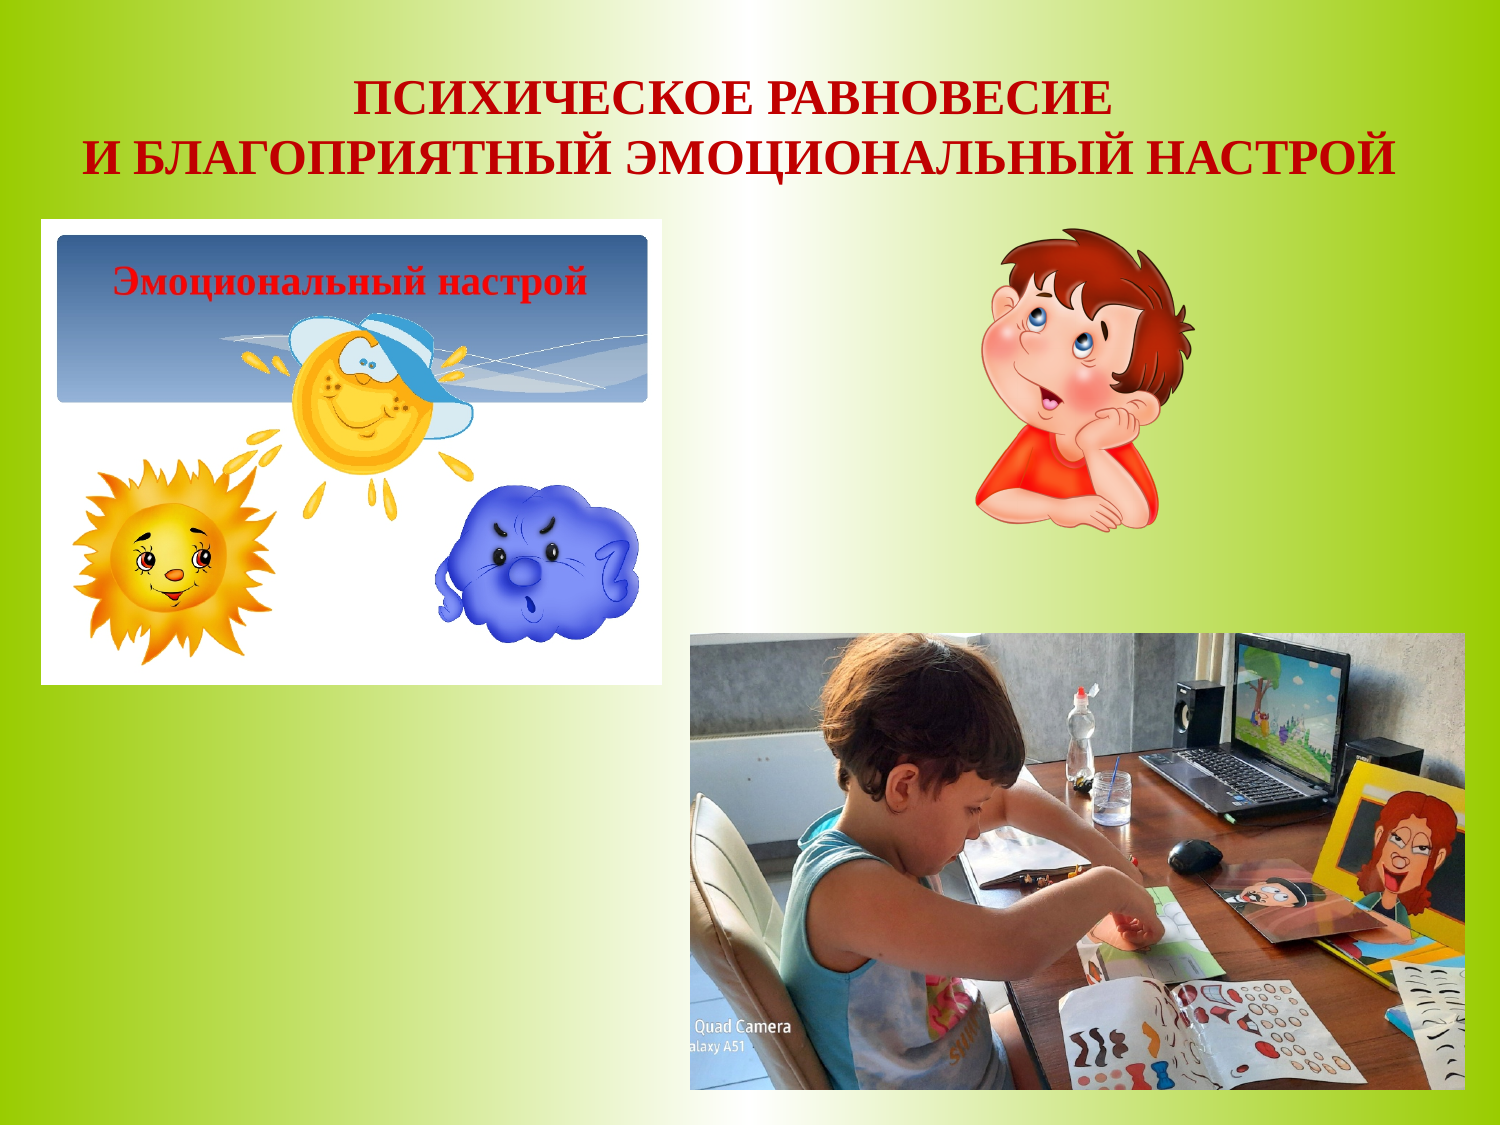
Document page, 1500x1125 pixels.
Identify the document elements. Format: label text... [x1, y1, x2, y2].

picture [40, 219, 662, 686]
title ПСИХИЧЕСКОЕ РАВНОВЕСИЕ И БЛАГОПРИЯТНЫЙ ЭМОЦИОНАЛЬНЫЙ НАСТРОЙ [64, 30, 1415, 219]
picture [690, 633, 1465, 1090]
picture [844, 196, 1249, 551]
